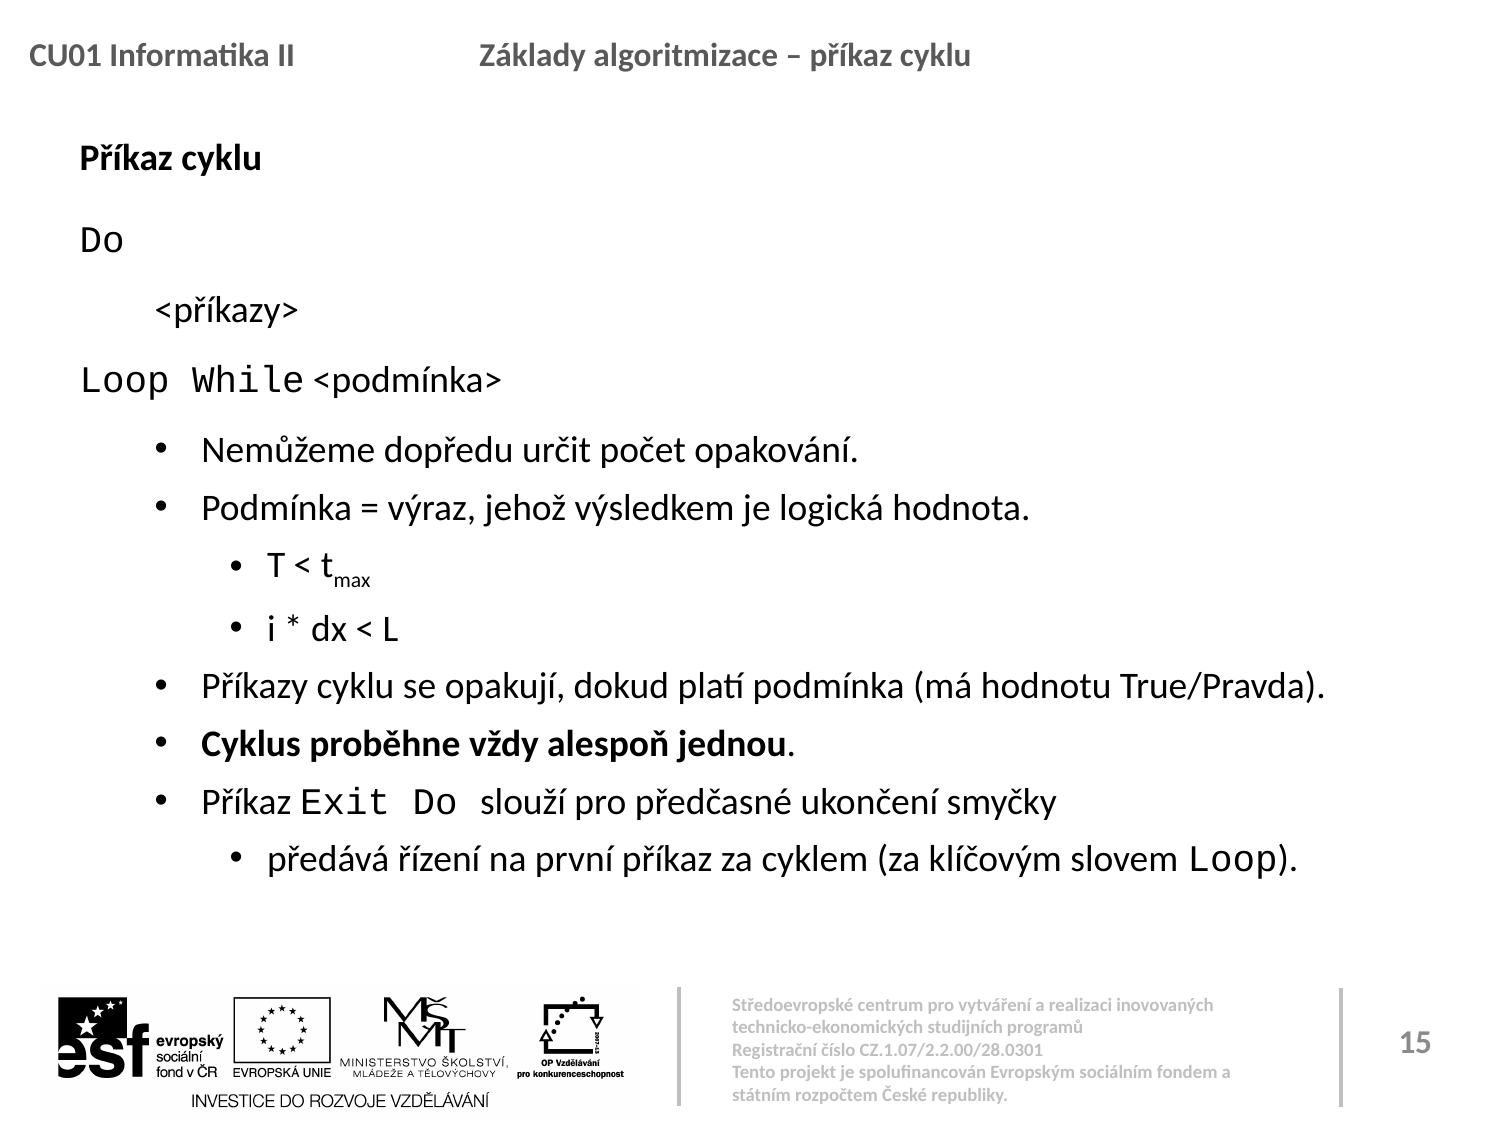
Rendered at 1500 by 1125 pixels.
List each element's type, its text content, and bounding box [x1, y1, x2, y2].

picture [41, 986, 641, 1118]
text_box CU01 Informatika II Základy algoritmizace – příkaz cyklu [14, 6, 1447, 81]
text_box Do <příkazy> Loop While <podmínka> Nemůžeme dopředu určit počet opakování. Podmínka = výraz, jehož výsledkem je logická hodnota. T < tmax i * dx < L Příkazy cyklu se opakují, dokud platí podmínka (má hodnotu True/Pravda). Cyklus proběhne vždy alespoň jednou. Příkaz Exit Do slouží pro předčasné ukončení smyčky předává řízení na první příkaz za cyklem (za klíčovým slovem Loop). [64, 207, 1447, 957]
text_box Příkaz cyklu [64, 125, 1447, 186]
